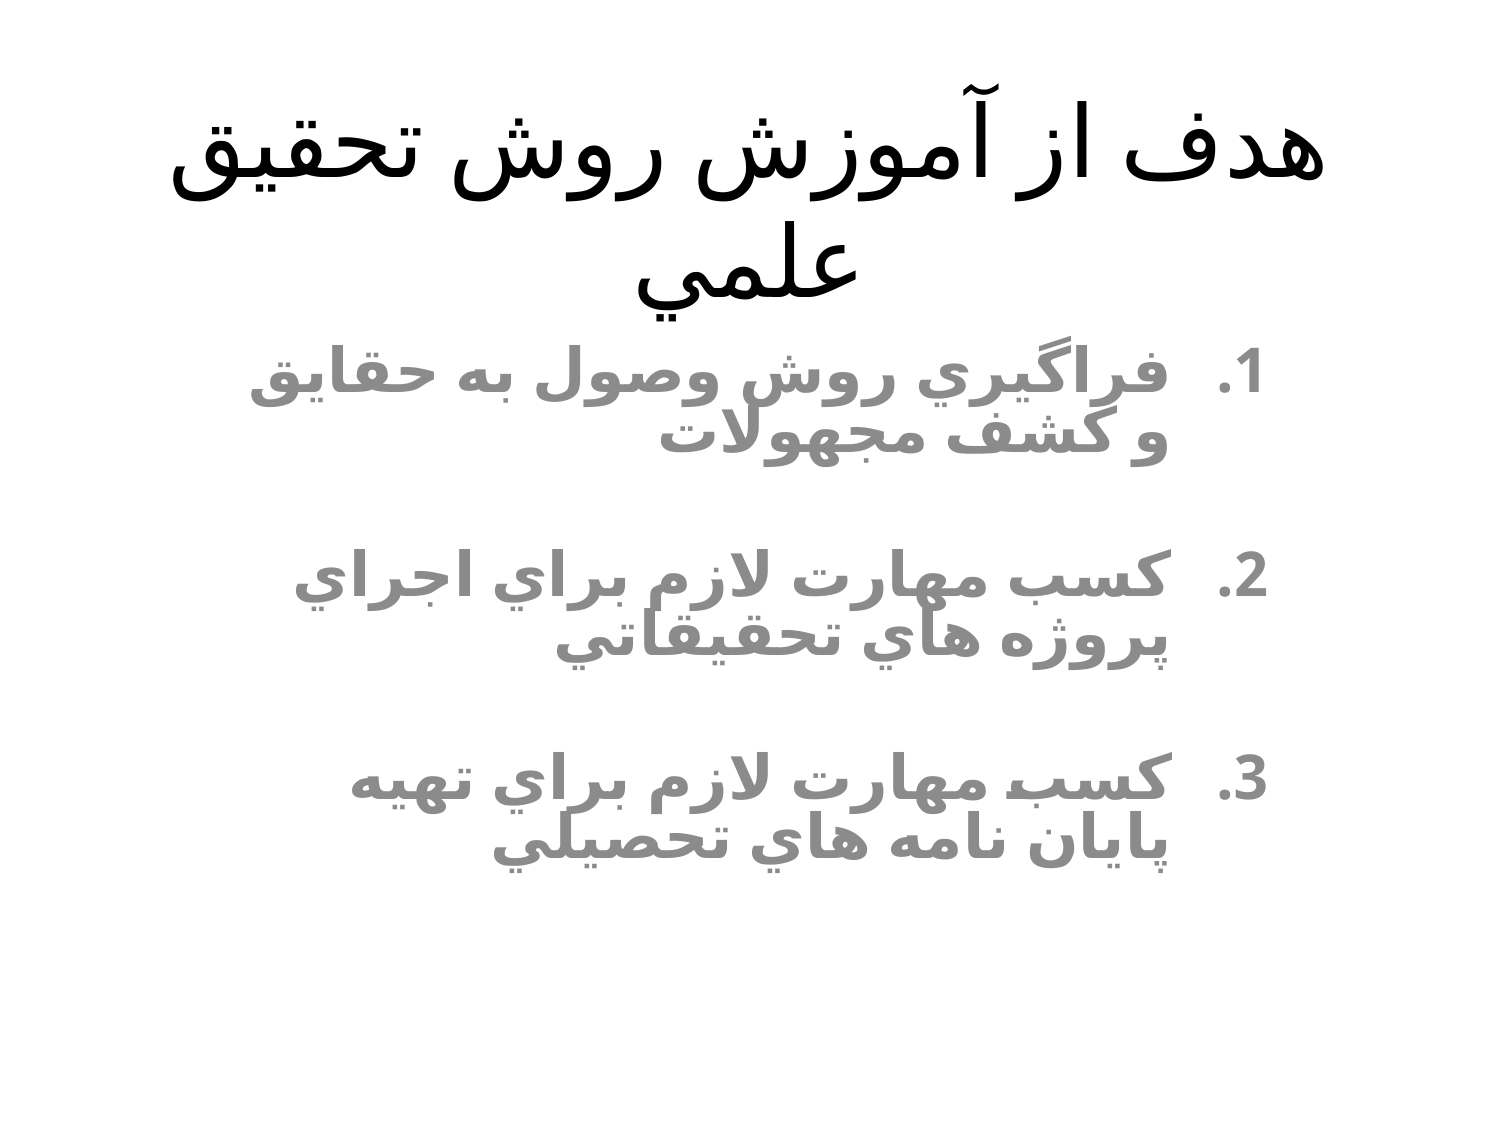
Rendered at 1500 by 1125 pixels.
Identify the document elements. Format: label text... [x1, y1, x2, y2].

title هدف از آموزش روش تحقيق علمي [112, 54, 1388, 340]
subtitle فراگيري روش وصول به حقايق و کشف مجهولات کسب مهارت لازم براي اجراي پروژه هاي تحقيقاتي کسب مهارت لازم براي تهيه پايان نامه هاي تحصيلي [183, 337, 1281, 881]
